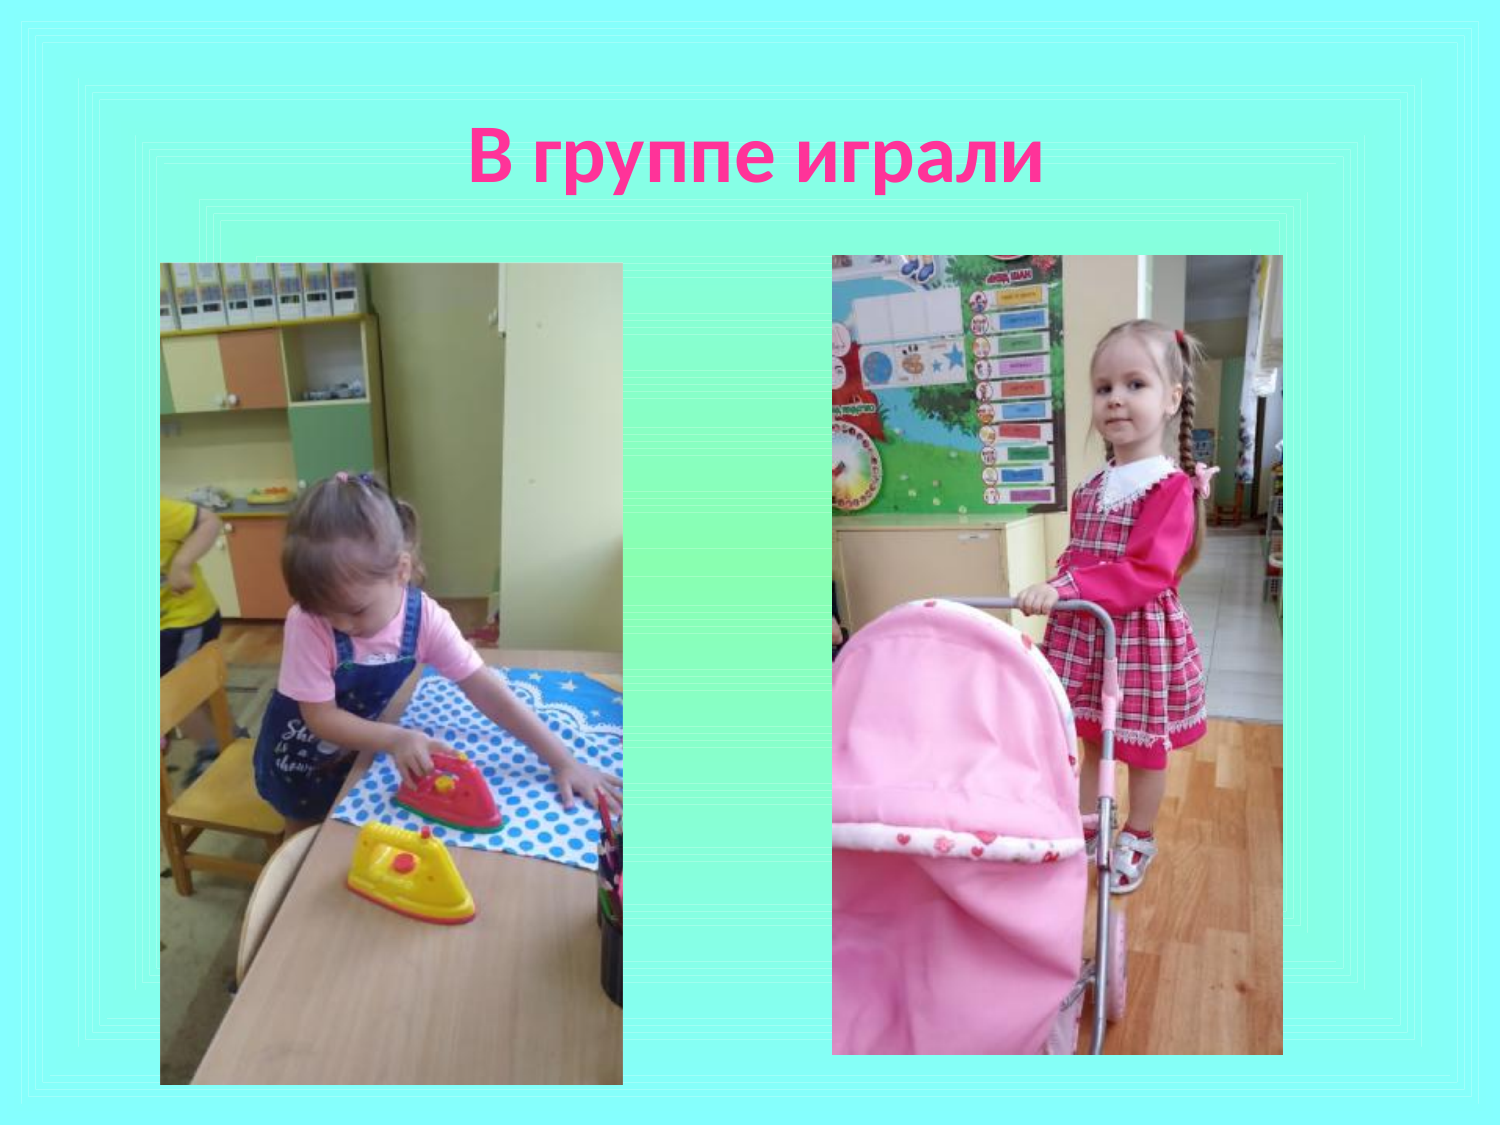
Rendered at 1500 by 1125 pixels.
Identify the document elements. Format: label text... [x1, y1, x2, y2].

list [0, 441, 803, 905]
title В группе играли [88, 66, 1425, 233]
picture [832, 255, 1283, 1055]
picture [160, 264, 623, 441]
picture [160, 905, 623, 1085]
